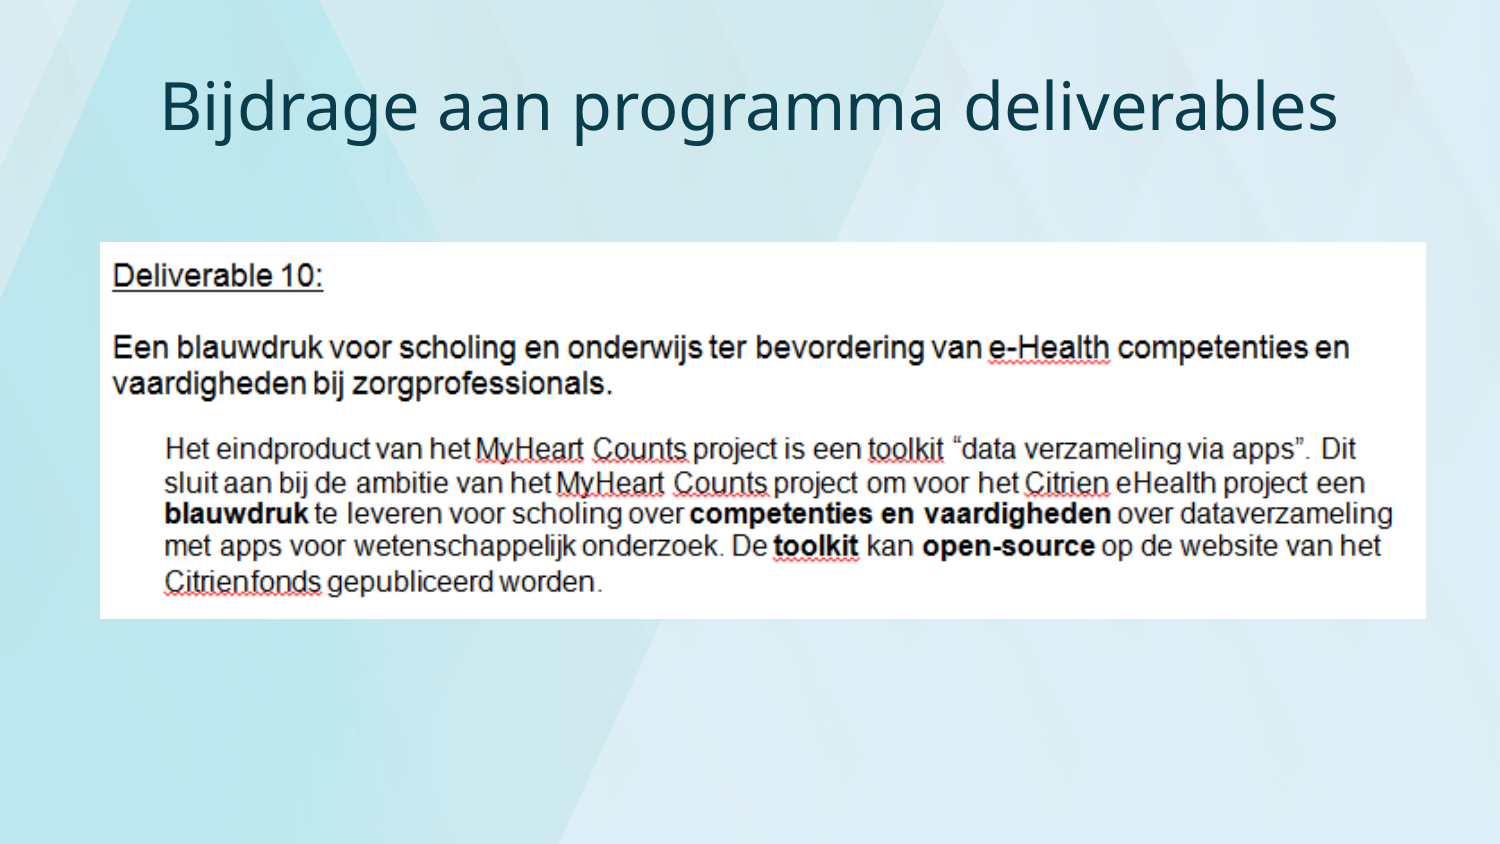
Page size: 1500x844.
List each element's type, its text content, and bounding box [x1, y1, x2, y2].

picture [100, 241, 1426, 619]
title Bijdrage aan programma deliverables [75, 33, 1425, 175]
